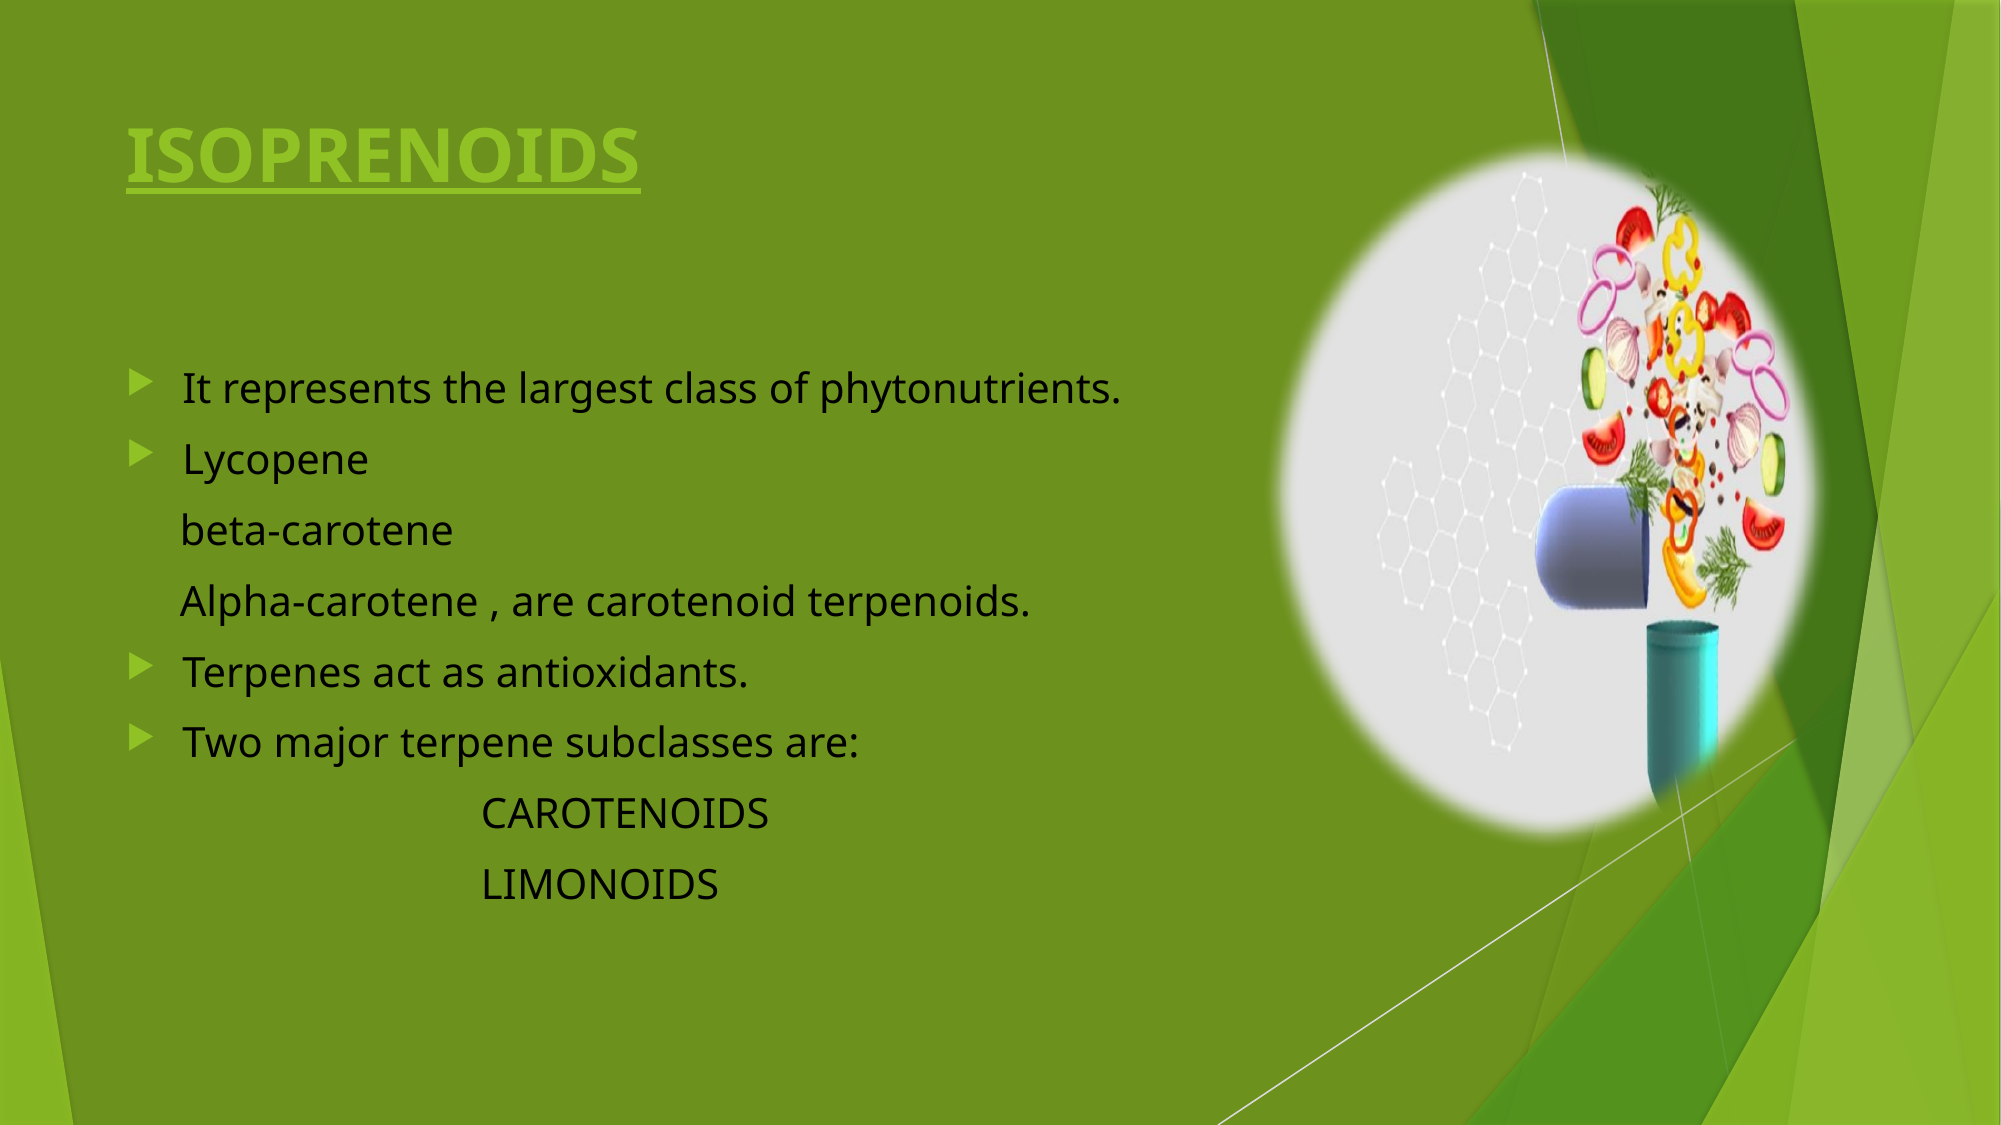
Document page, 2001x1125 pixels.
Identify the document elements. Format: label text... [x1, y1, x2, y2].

picture [1261, 133, 1834, 852]
list It represents the largest class of phytonutrients. Lycopene beta-carotene Alpha-carotene , are carotenoid terpenoids. Terpenes act as antioxidants. Two major terpene subclasses are: CAROTENOIDS LIMONOIDS [111, 354, 1522, 992]
title ISOPRENOIDS [111, 99, 1522, 317]
